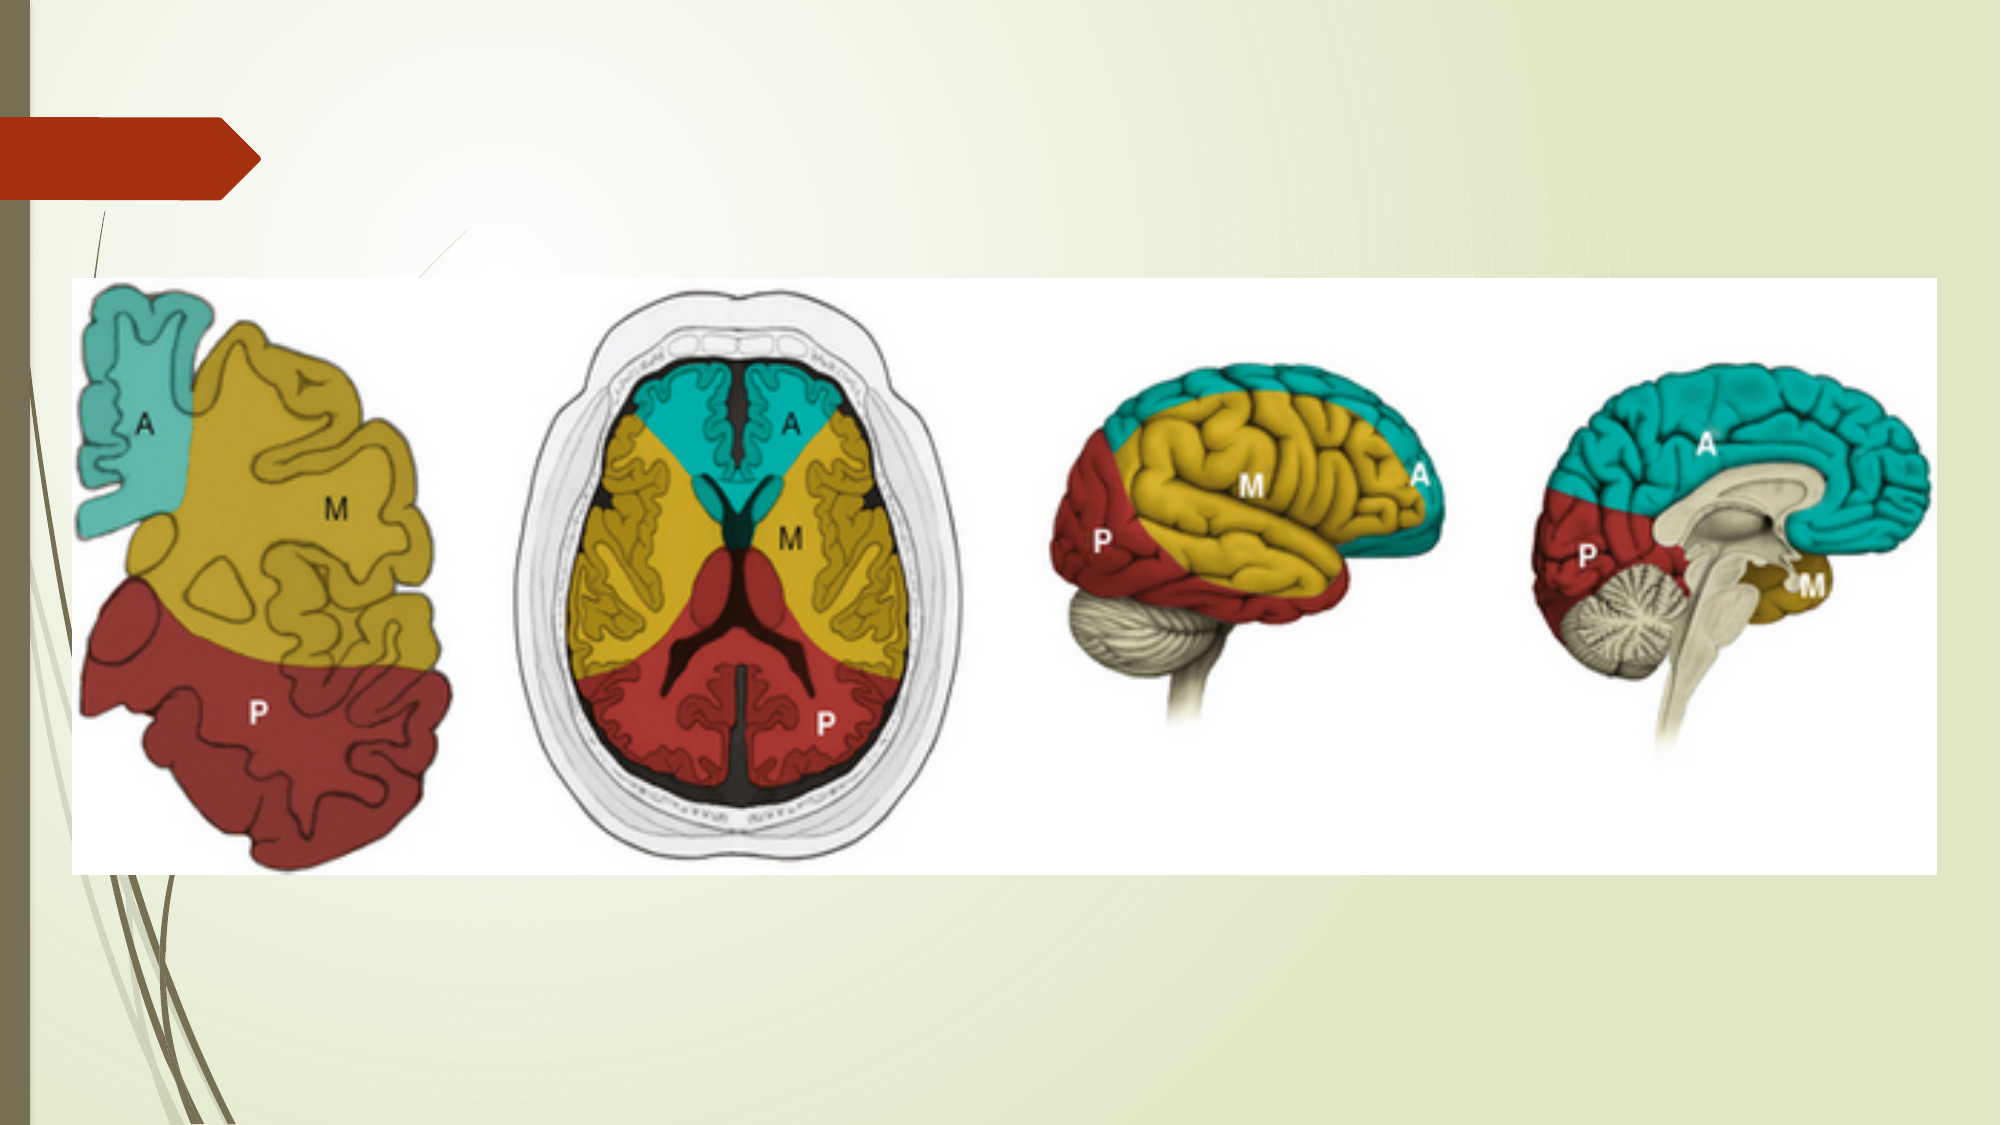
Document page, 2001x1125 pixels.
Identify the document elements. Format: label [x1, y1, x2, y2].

picture [71, 277, 1937, 876]
